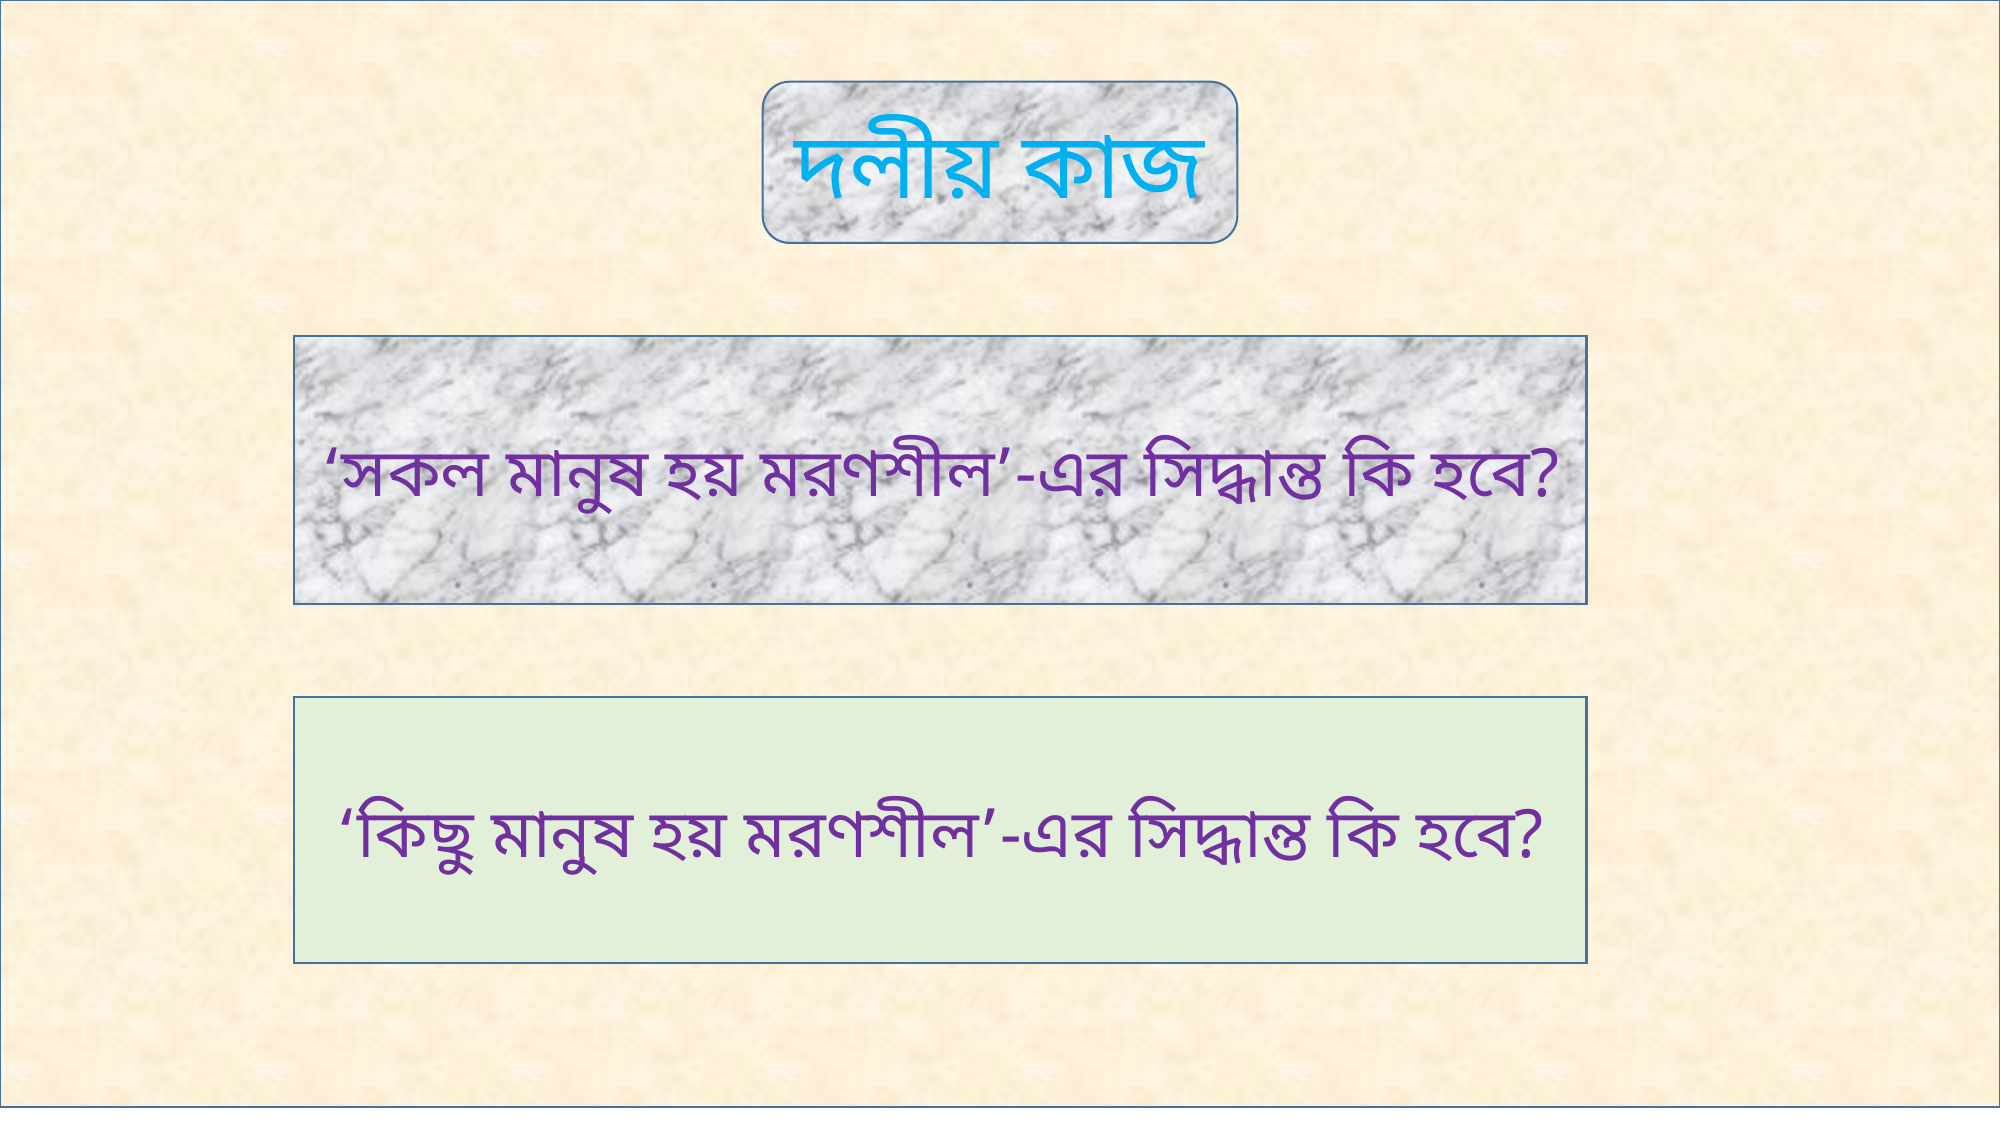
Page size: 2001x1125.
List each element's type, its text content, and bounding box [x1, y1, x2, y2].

text_box ‘সকল মানুষ হয় মরণশীল’-এর সিদ্ধান্ত কি হবে? [293, 335, 1588, 605]
text_box [0, 0, 2000, 1108]
text_box ‘কিছু মানুষ হয় মরণশীল’-এর সিদ্ধান্ত কি হবে? [293, 696, 1588, 964]
text_box দলীয় কাজ [761, 80, 1239, 244]
